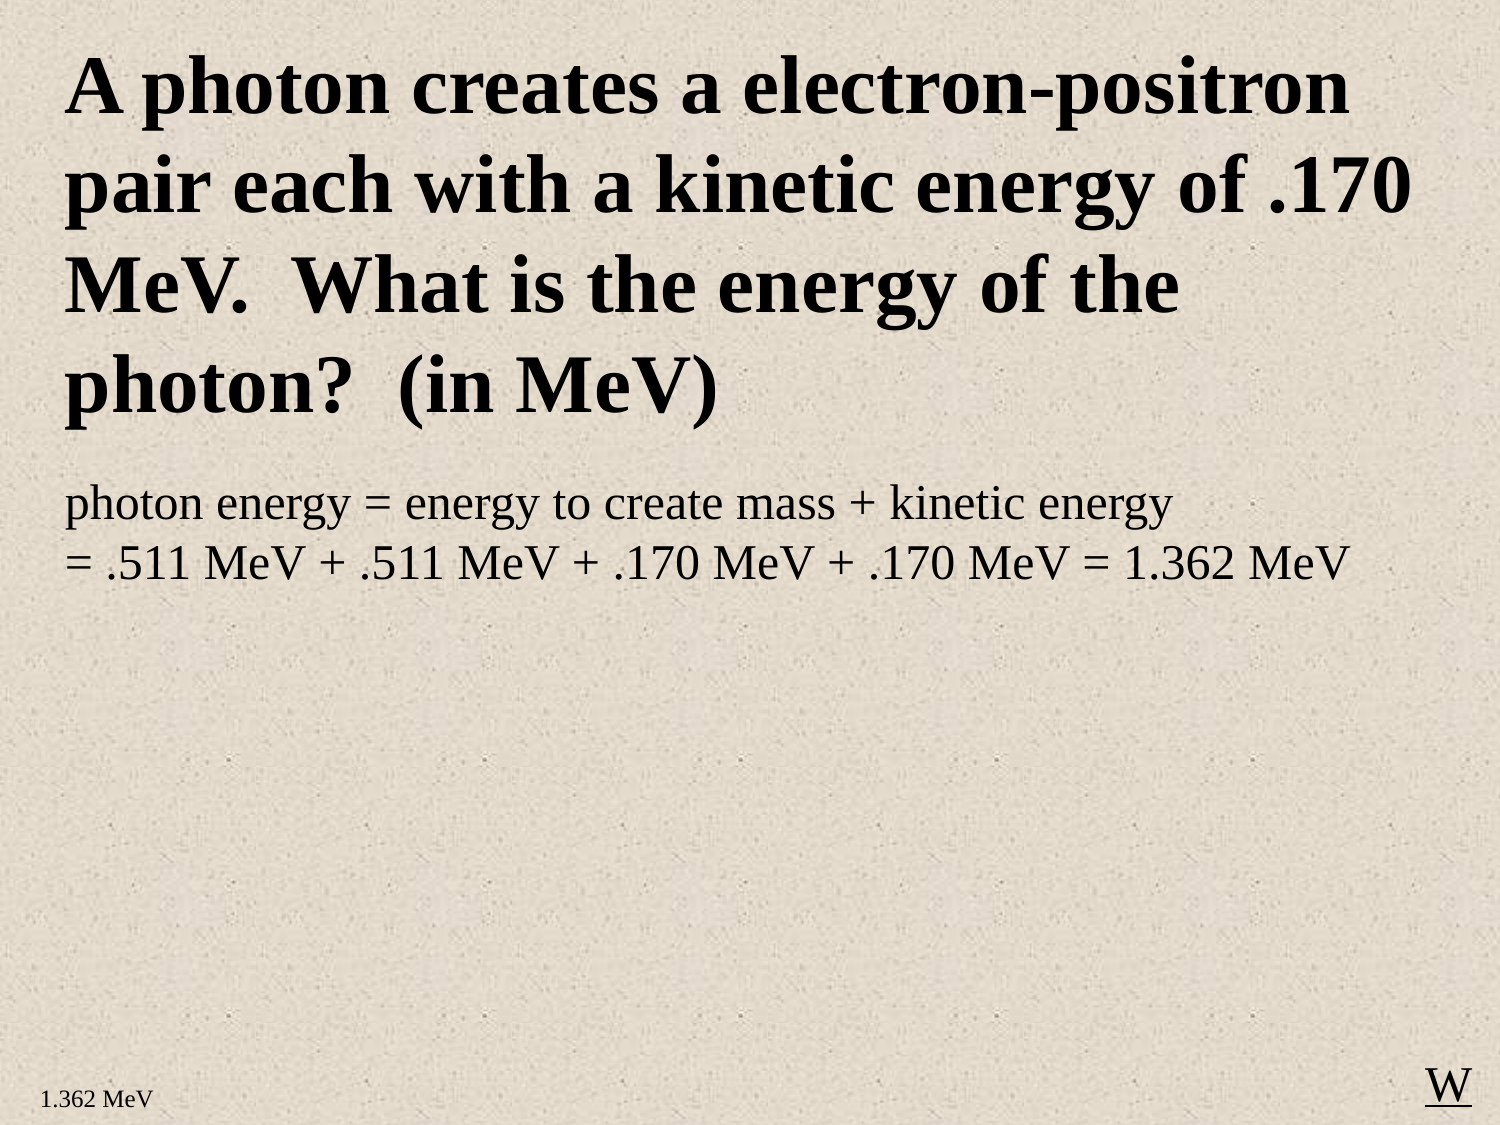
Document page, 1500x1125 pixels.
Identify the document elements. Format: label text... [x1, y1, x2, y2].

text_box photon energy = energy to create mass + kinetic energy = .511 MeV + .511 MeV + .170 MeV + .170 MeV = 1.362 MeV [50, 462, 1450, 658]
text_box 1.362 MeV [25, 1074, 169, 1120]
picture [0, 0, 1500, 1125]
text_box W [1410, 1044, 1488, 1119]
text_box A photon creates a electron-positron pair each with a kinetic energy of .170 MeV. What is the energy of the photon? (in MeV) [50, 22, 1450, 437]
